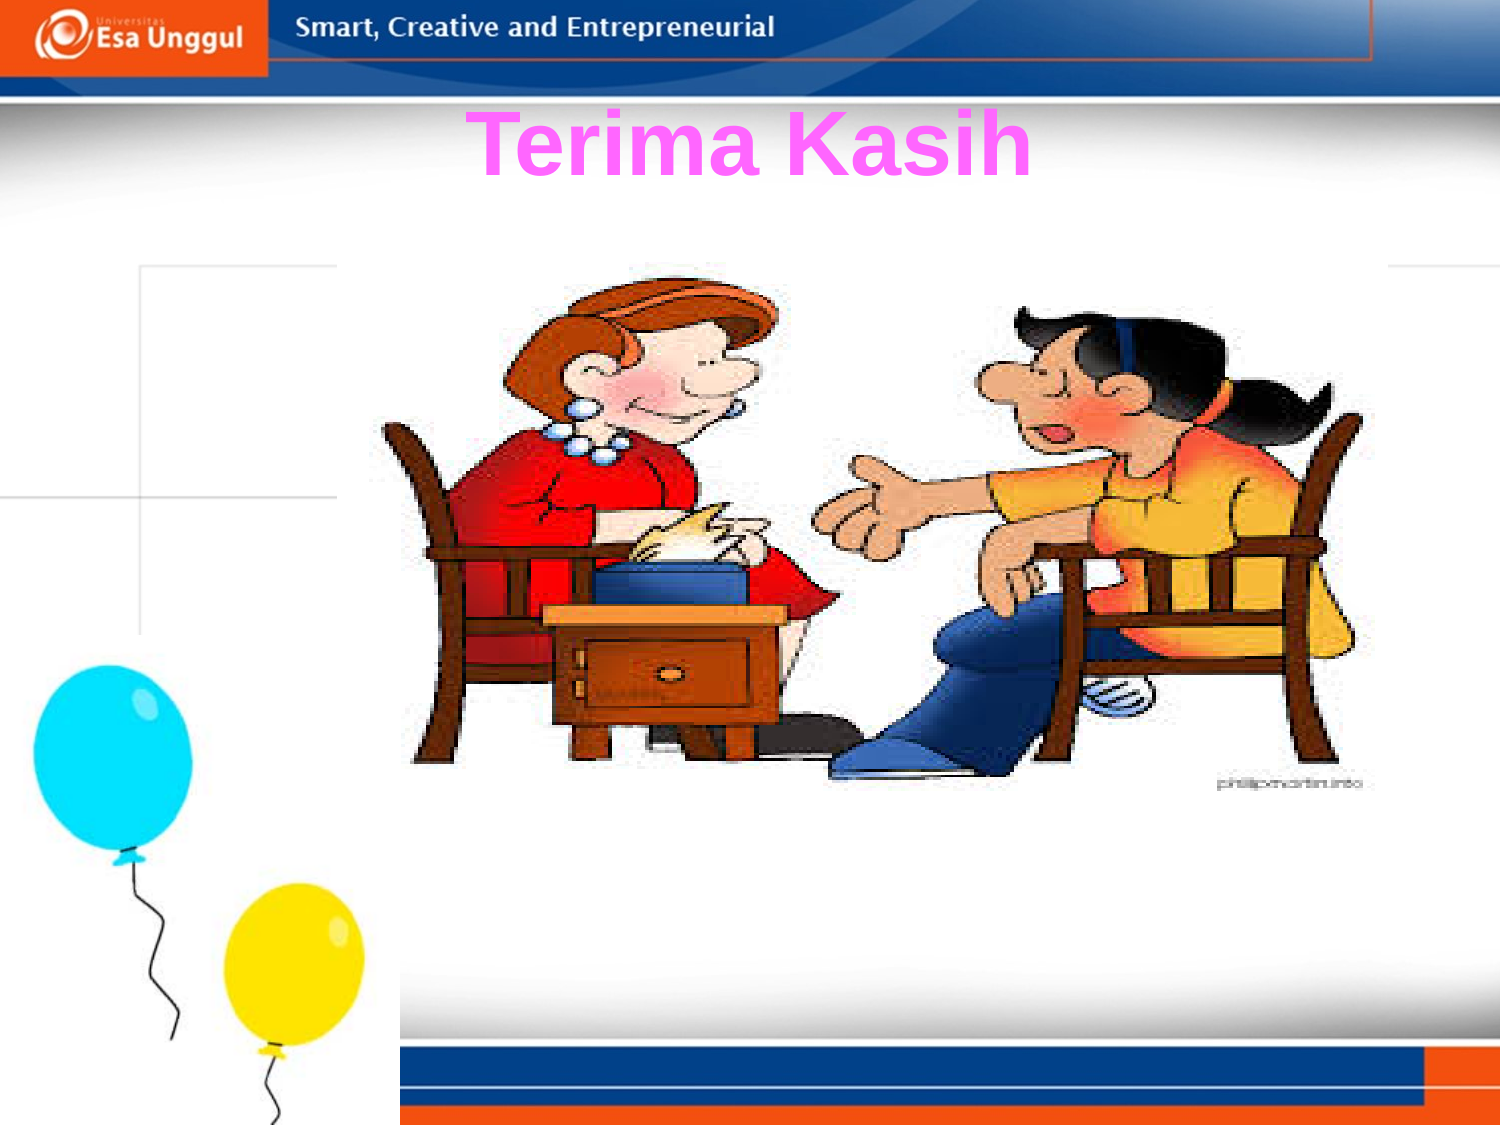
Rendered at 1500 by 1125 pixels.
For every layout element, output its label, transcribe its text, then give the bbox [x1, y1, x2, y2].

title Terima Kasih [74, 44, 1426, 233]
picture [0, 0, 1500, 1125]
